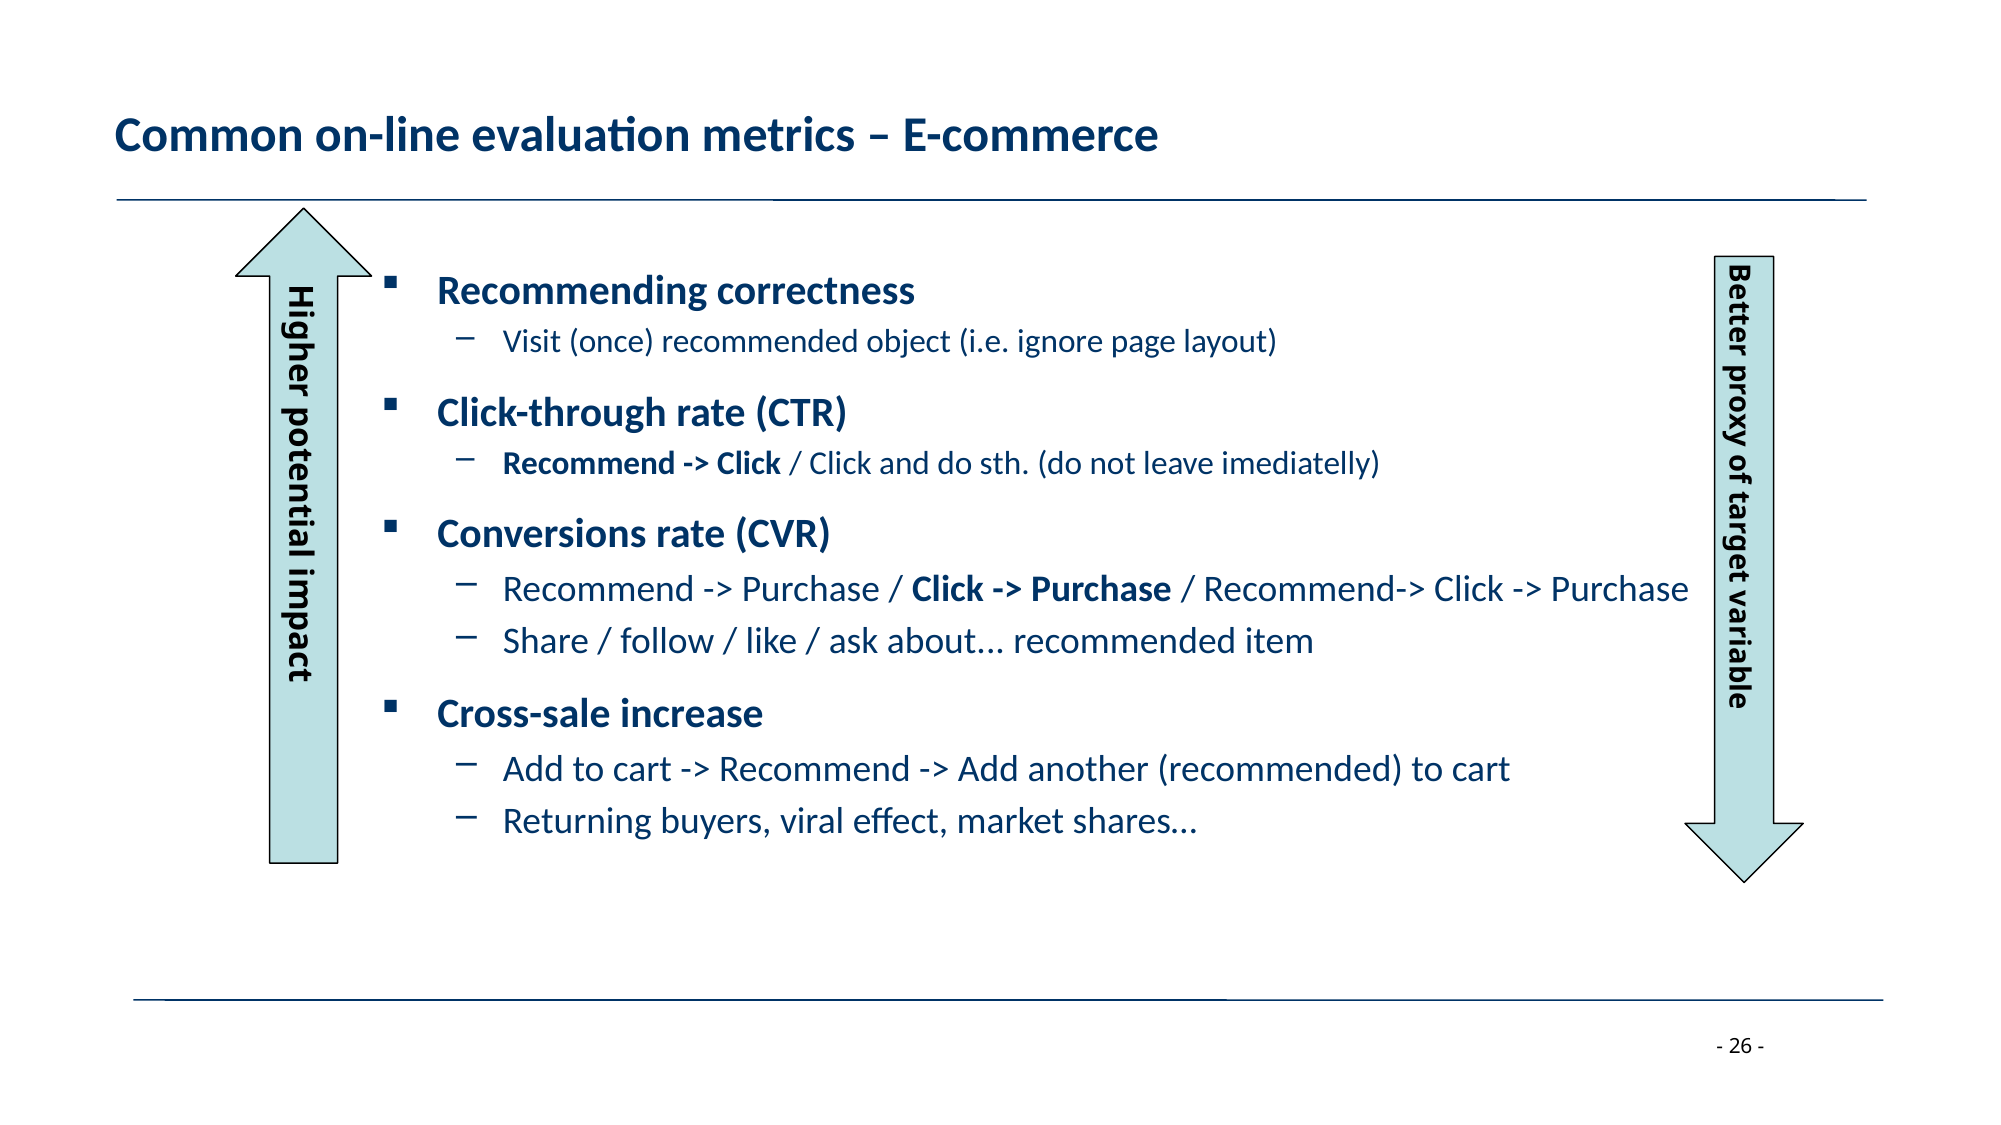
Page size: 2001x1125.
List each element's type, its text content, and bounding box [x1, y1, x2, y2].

list Recommending correctness Visit (once) recommended object (i.e. ignore page layout) Click-through rate (CTR) Recommend -> Click / Click and do sth. (do not leave imediatelly) Conversions rate (CVR) Recommend -> Purchase / Click -> Purchase / Recommend-> Click -> Purchase Share / follow / like / ask about... recommended item Cross-sale increase Add to cart -> Recommend -> Add another (recommended) to cart Returning buyers, viral effect, market shares… [365, 255, 1717, 999]
text_box Higher potential impact [235, 208, 372, 864]
text_box Better proxy of target variable [1685, 256, 1804, 883]
title Common on-line evaluation metrics – E-commerce [99, 37, 1901, 226]
